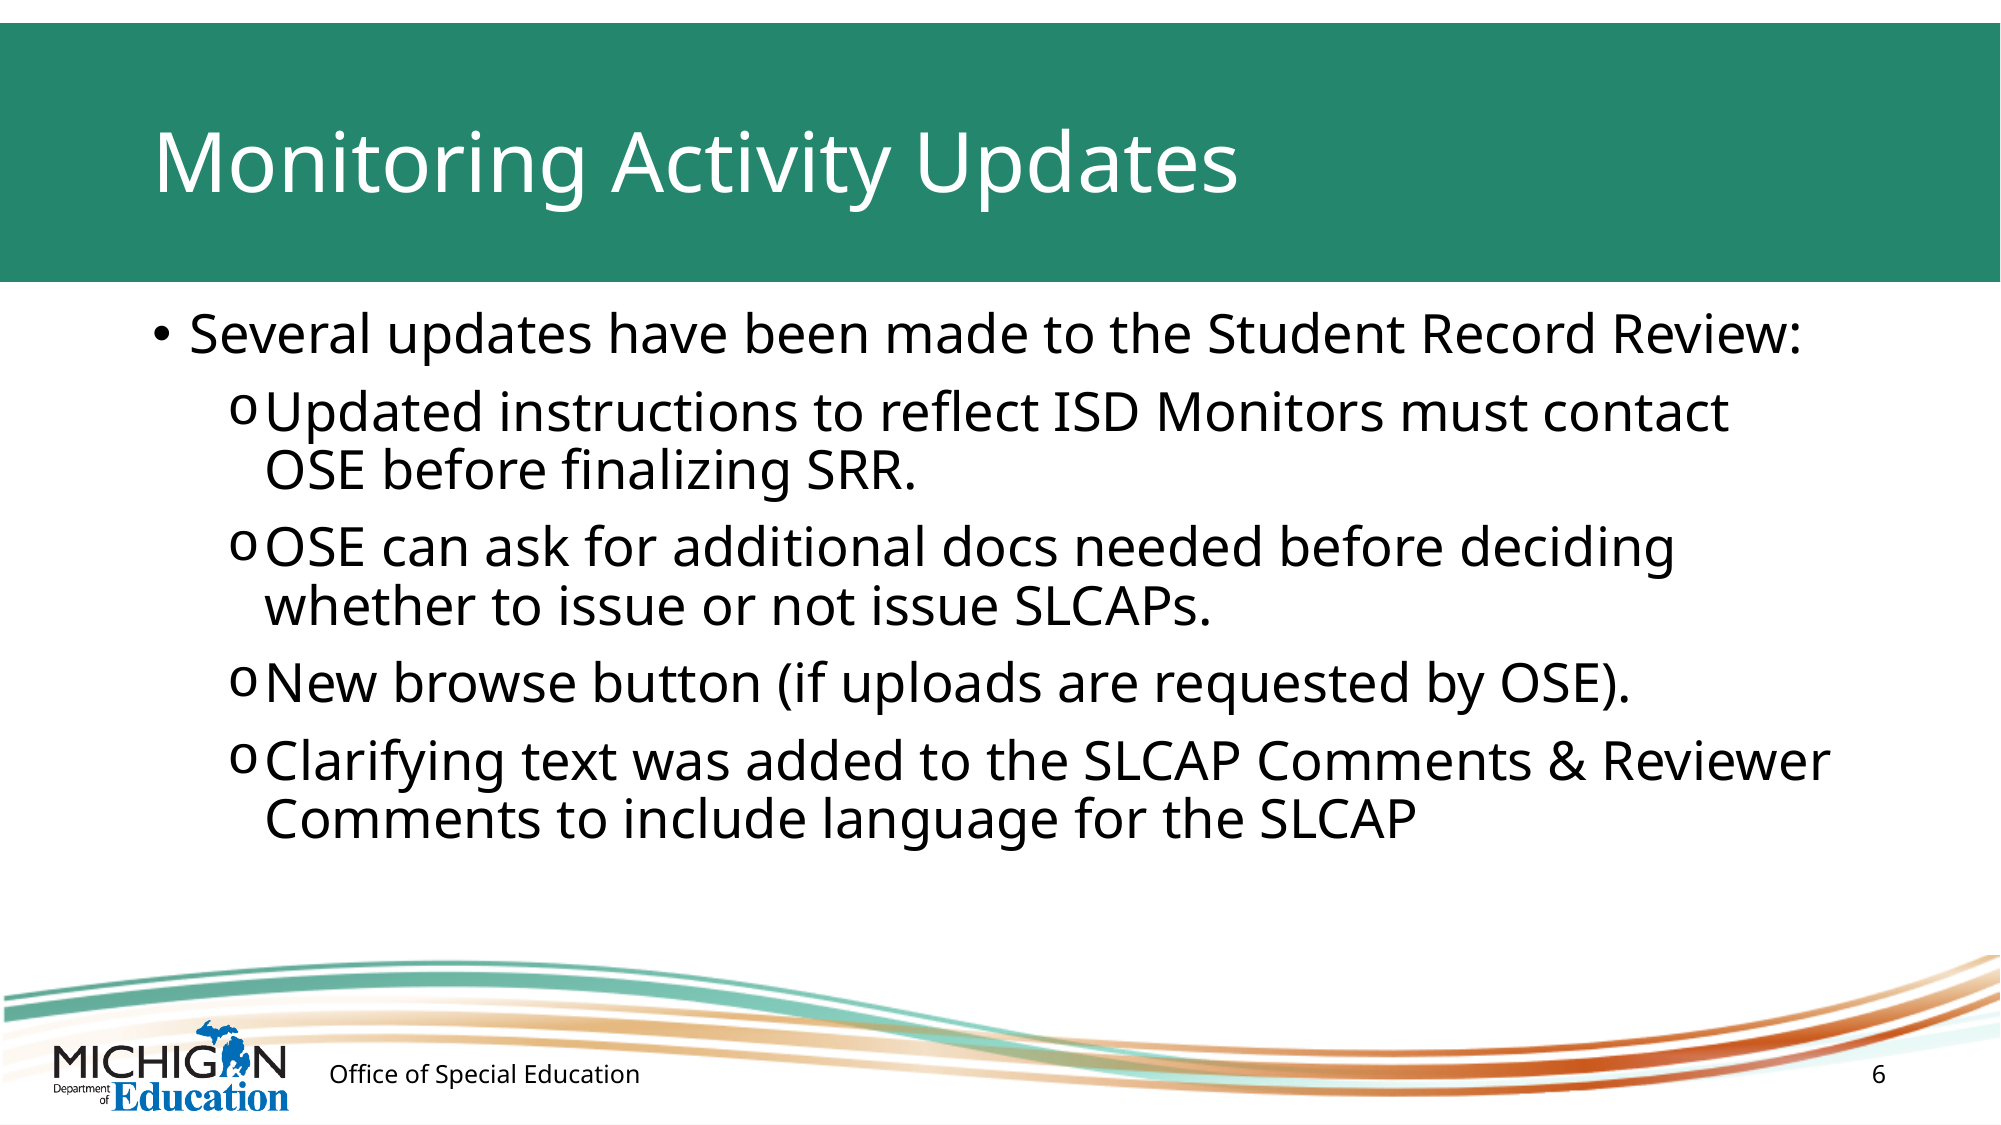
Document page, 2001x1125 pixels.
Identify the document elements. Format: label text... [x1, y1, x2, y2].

slide_number 6 [1815, 1045, 1943, 1106]
footer Office of Special Education [314, 1045, 990, 1106]
title Monitoring Activity Updates (2/2) [137, 56, 1863, 275]
list Several updates have been made to the Student Record Review: Updated instructions to reflect ISD Monitors must contact OSE before finalizing SRR. OSE can ask for additional docs needed before deciding whether to issue or not issue SLCAPs. New browse button (if uploads are requested by OSE). Clarifying text was added to the SLCAP Comments & Reviewer Comments to include language for the SLCAP [137, 299, 1863, 1014]
picture [0, 955, 2000, 1125]
